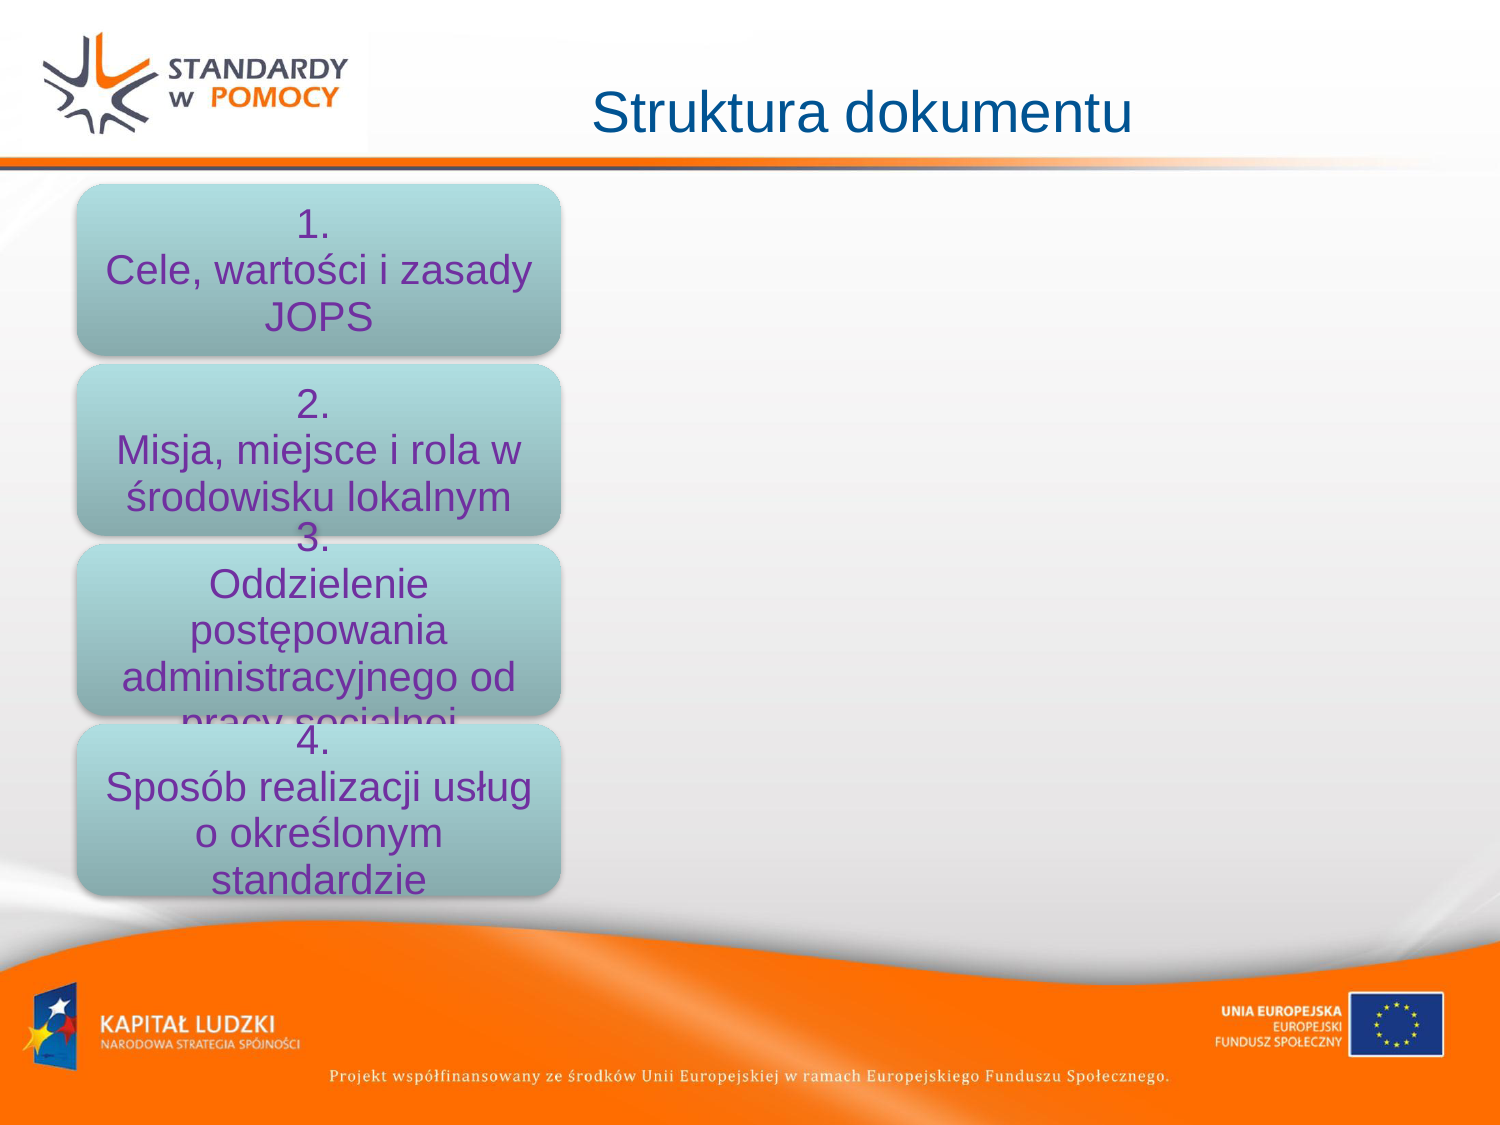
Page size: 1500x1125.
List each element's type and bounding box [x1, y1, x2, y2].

text_box [76, 184, 1424, 897]
picture [0, 0, 1500, 1125]
